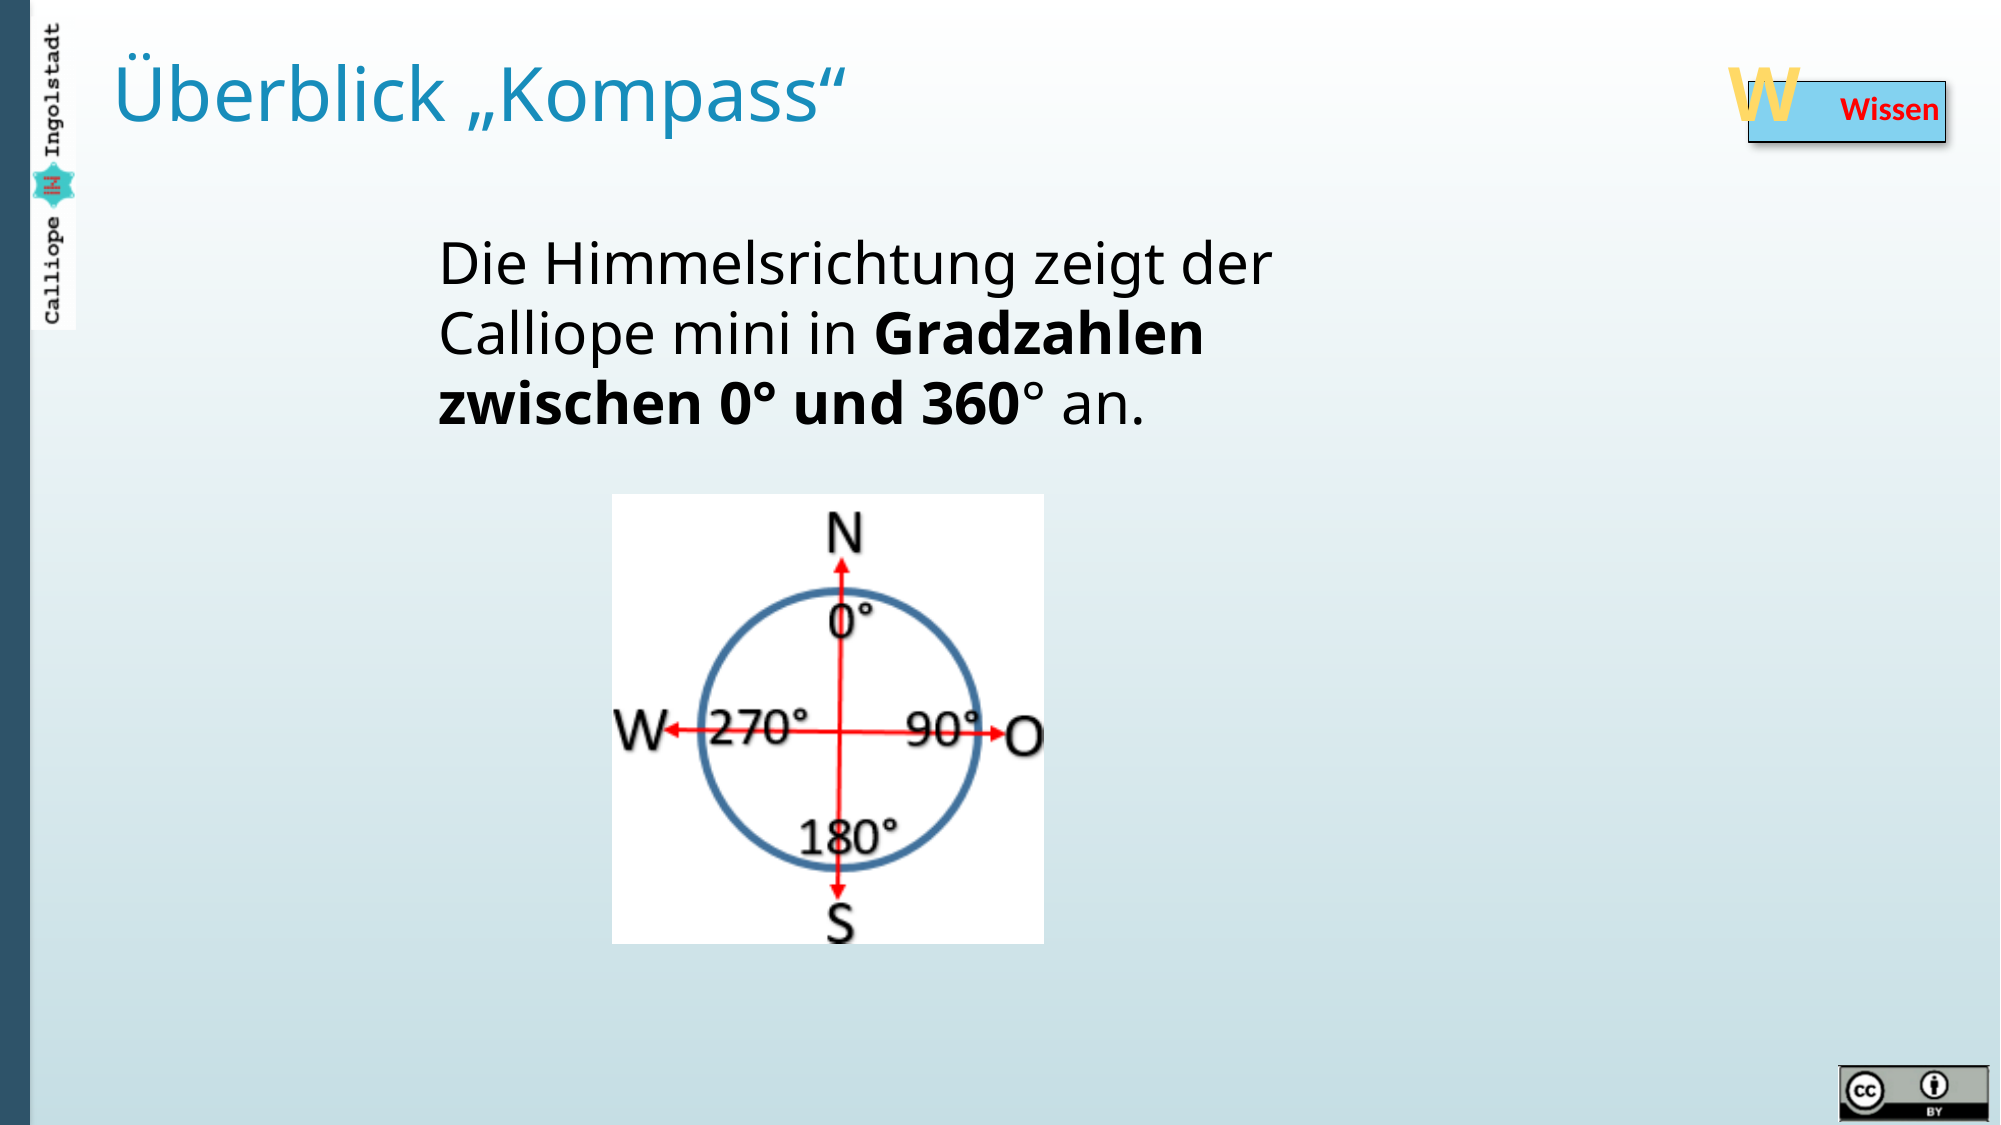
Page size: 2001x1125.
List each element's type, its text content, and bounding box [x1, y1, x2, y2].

text_box Die Himmelsrichtung zeigt der Calliope mini in Gradzahlen zwischen 0° und 360° an. [423, 218, 1424, 444]
picture [32, 17, 75, 329]
title Überblick „Kompass“ [97, 38, 1559, 249]
picture [1838, 1065, 1990, 1122]
picture [612, 493, 1044, 945]
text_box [1711, 38, 1946, 145]
